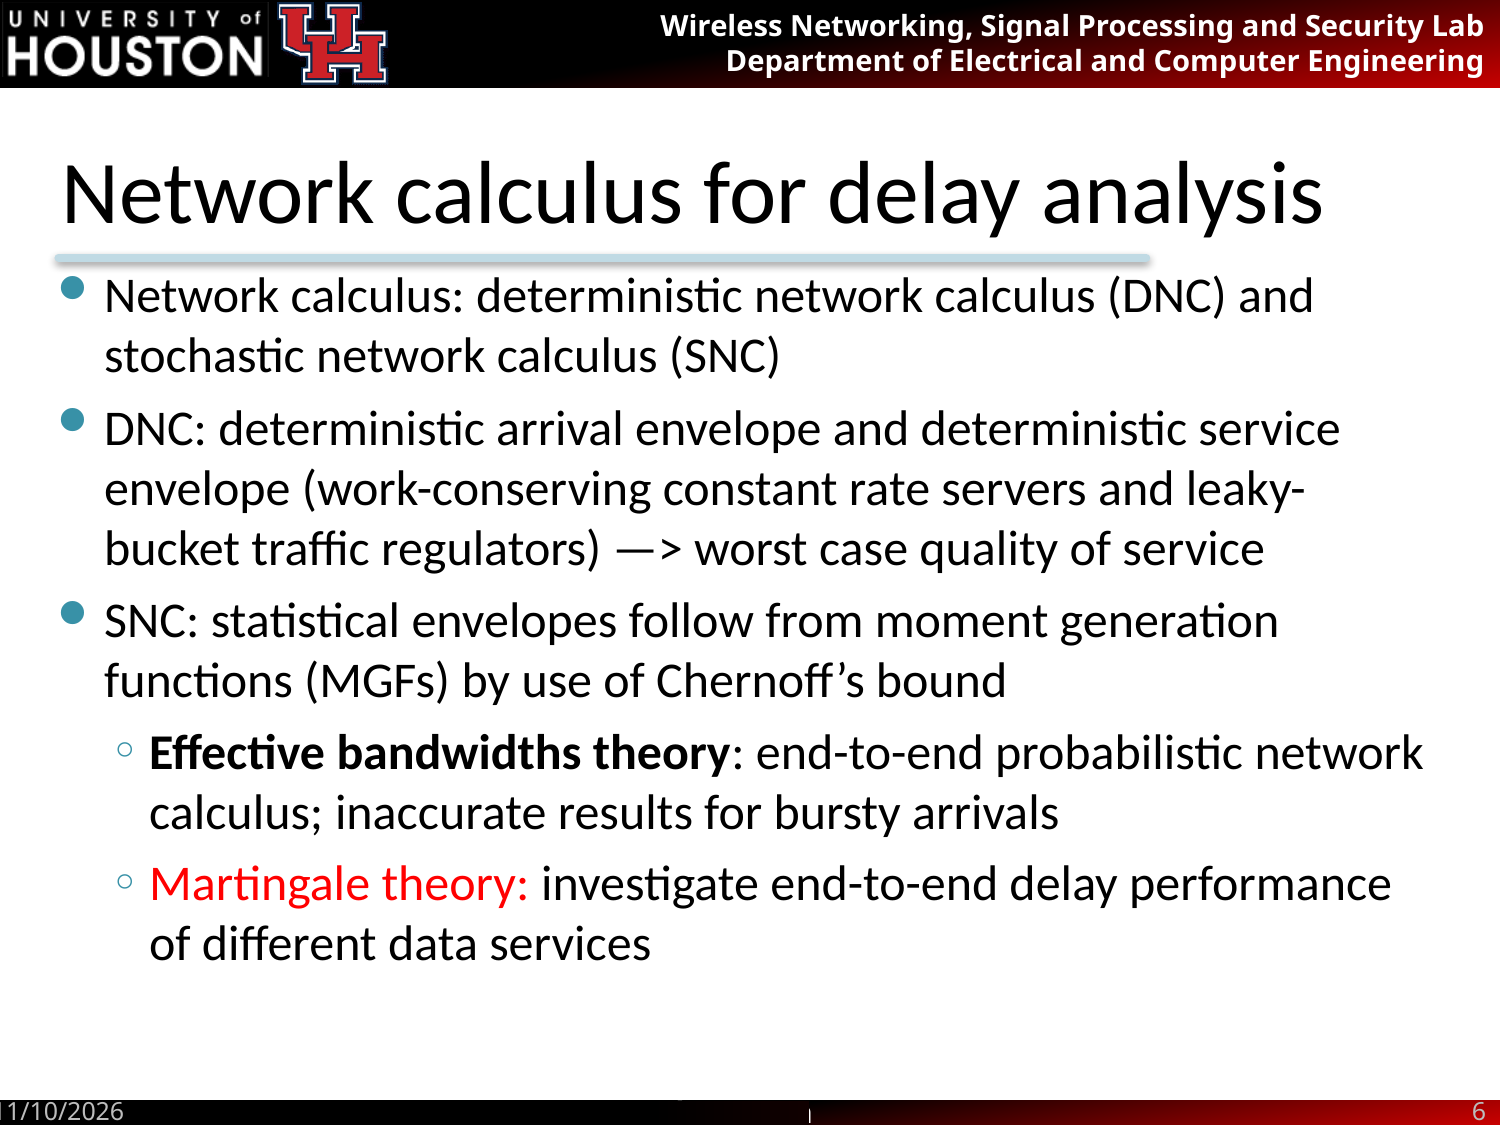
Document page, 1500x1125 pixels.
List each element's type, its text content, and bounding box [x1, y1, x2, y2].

picture [2, 2, 269, 77]
list Network calculus: deterministic network calculus (DNC) and stochastic network calculus (SNC) DNC: deterministic arrival envelope and deterministic service envelope (work-conserving constant rate servers and leaky-bucket traffic regulators) —> worst case quality of service SNC: statistical envelopes follow from moment generation functions (MGFs) by use of Chernoff’s bound Effective bandwidths theory: end-to-end probabilistic network calculus; inaccurate results for bursty arrivals Martingale theory: investigate end-to-end delay performance of different data services [29, 255, 1453, 1125]
picture [270, 0, 389, 88]
title Network calculus for delay analysis [46, 93, 1454, 282]
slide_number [0, 1058, 140, 1125]
slide_number 6 [1441, 1058, 1500, 1125]
